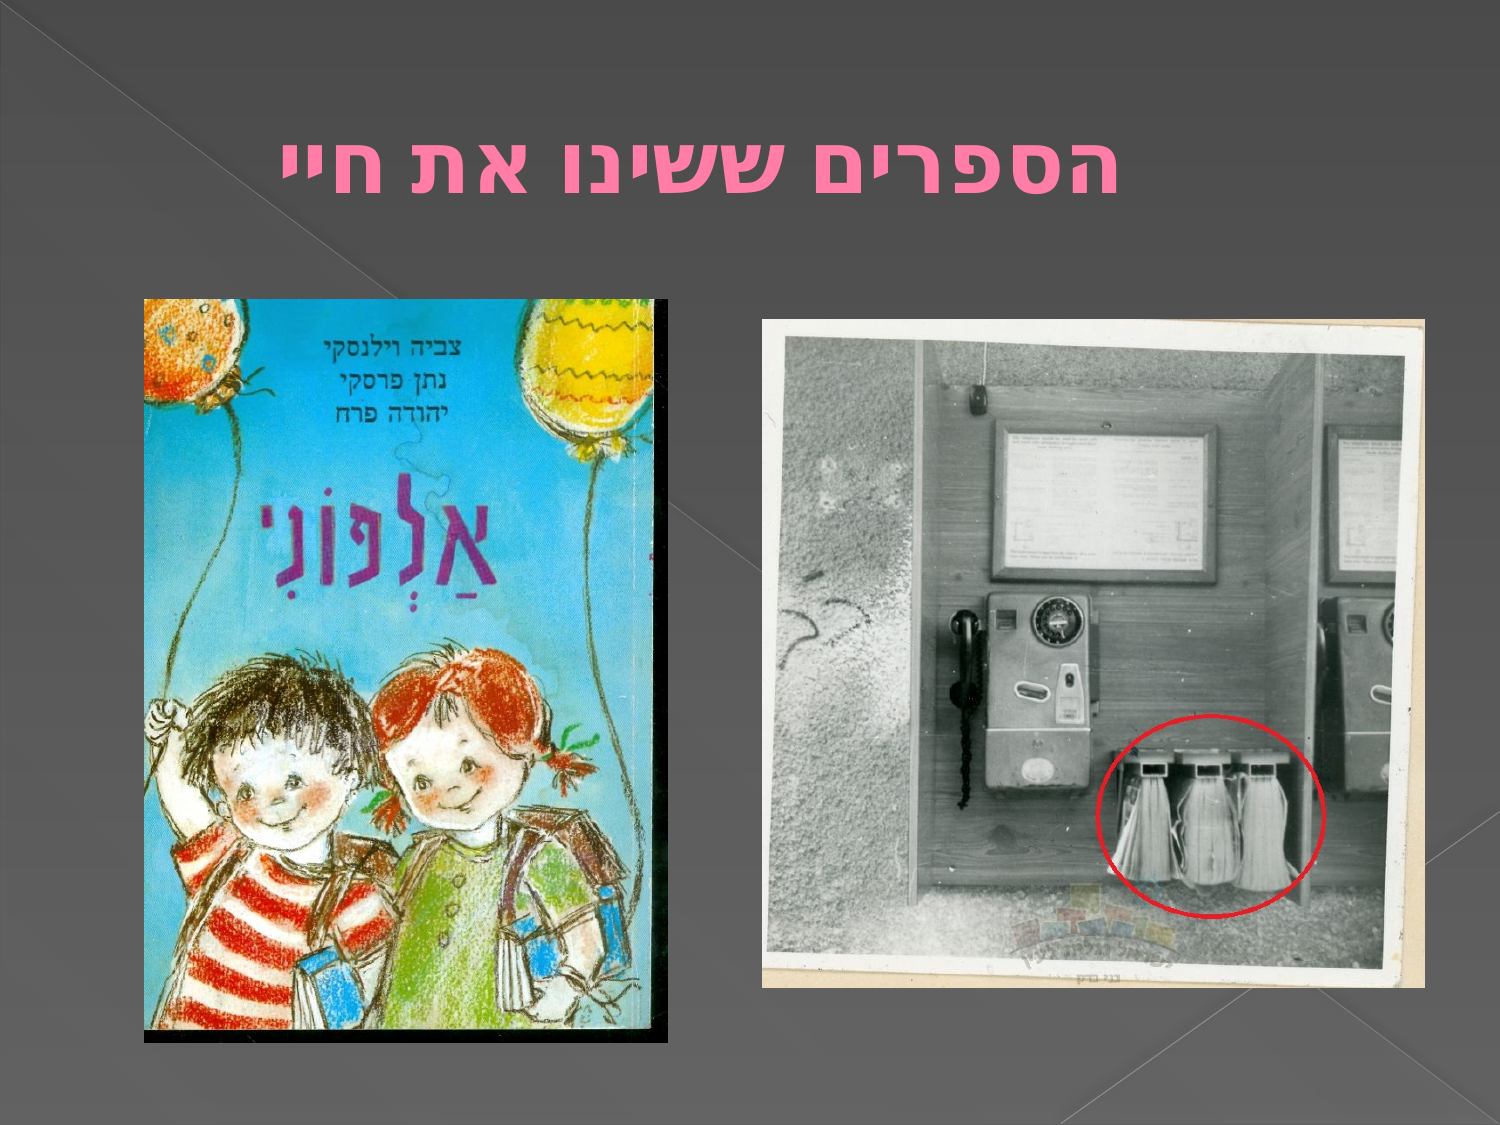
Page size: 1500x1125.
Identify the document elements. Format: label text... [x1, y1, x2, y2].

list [144, 299, 668, 1043]
title הספרים ששינו את חיי [0, 43, 1425, 274]
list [762, 319, 1426, 988]
